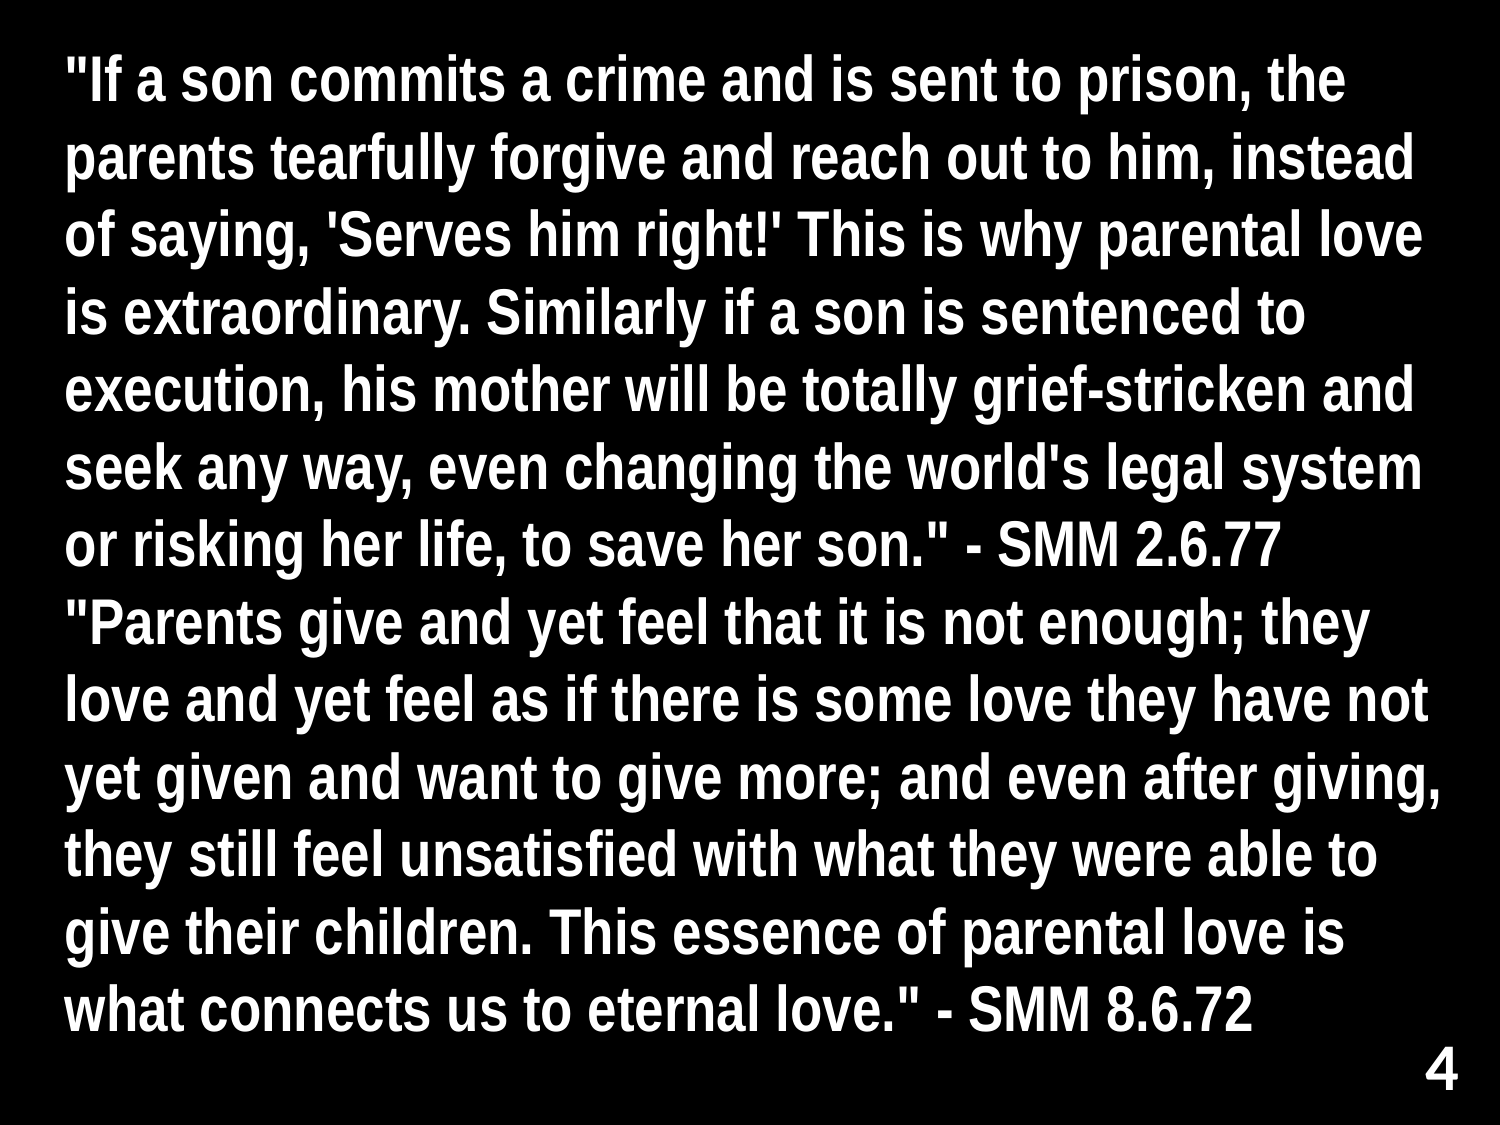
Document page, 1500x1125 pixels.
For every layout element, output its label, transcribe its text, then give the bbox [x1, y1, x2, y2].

text_box 4 [1410, 1016, 1475, 1112]
text_box "If a son commits a crime and is sent to prison, the parents tearfully forgive and reach out to him, instead of saying, 'Serves him right!' This is why parental love is extraordinary. Similarly if a son is sentenced to execution, his mother will be totally grief-stricken and seek any way, even changing the world's legal system or risking her life, to save her son." - SMM 2.6.77 "Parents give and yet feel that it is not enough; they love and yet feel as if there is some love they have not yet given and want to give more; and even after giving, they still feel unsatisfied with what they were able to give their children. This essence of parental love is what connects us to eternal love." - SMM 8.6.72 [49, 29, 1463, 1052]
